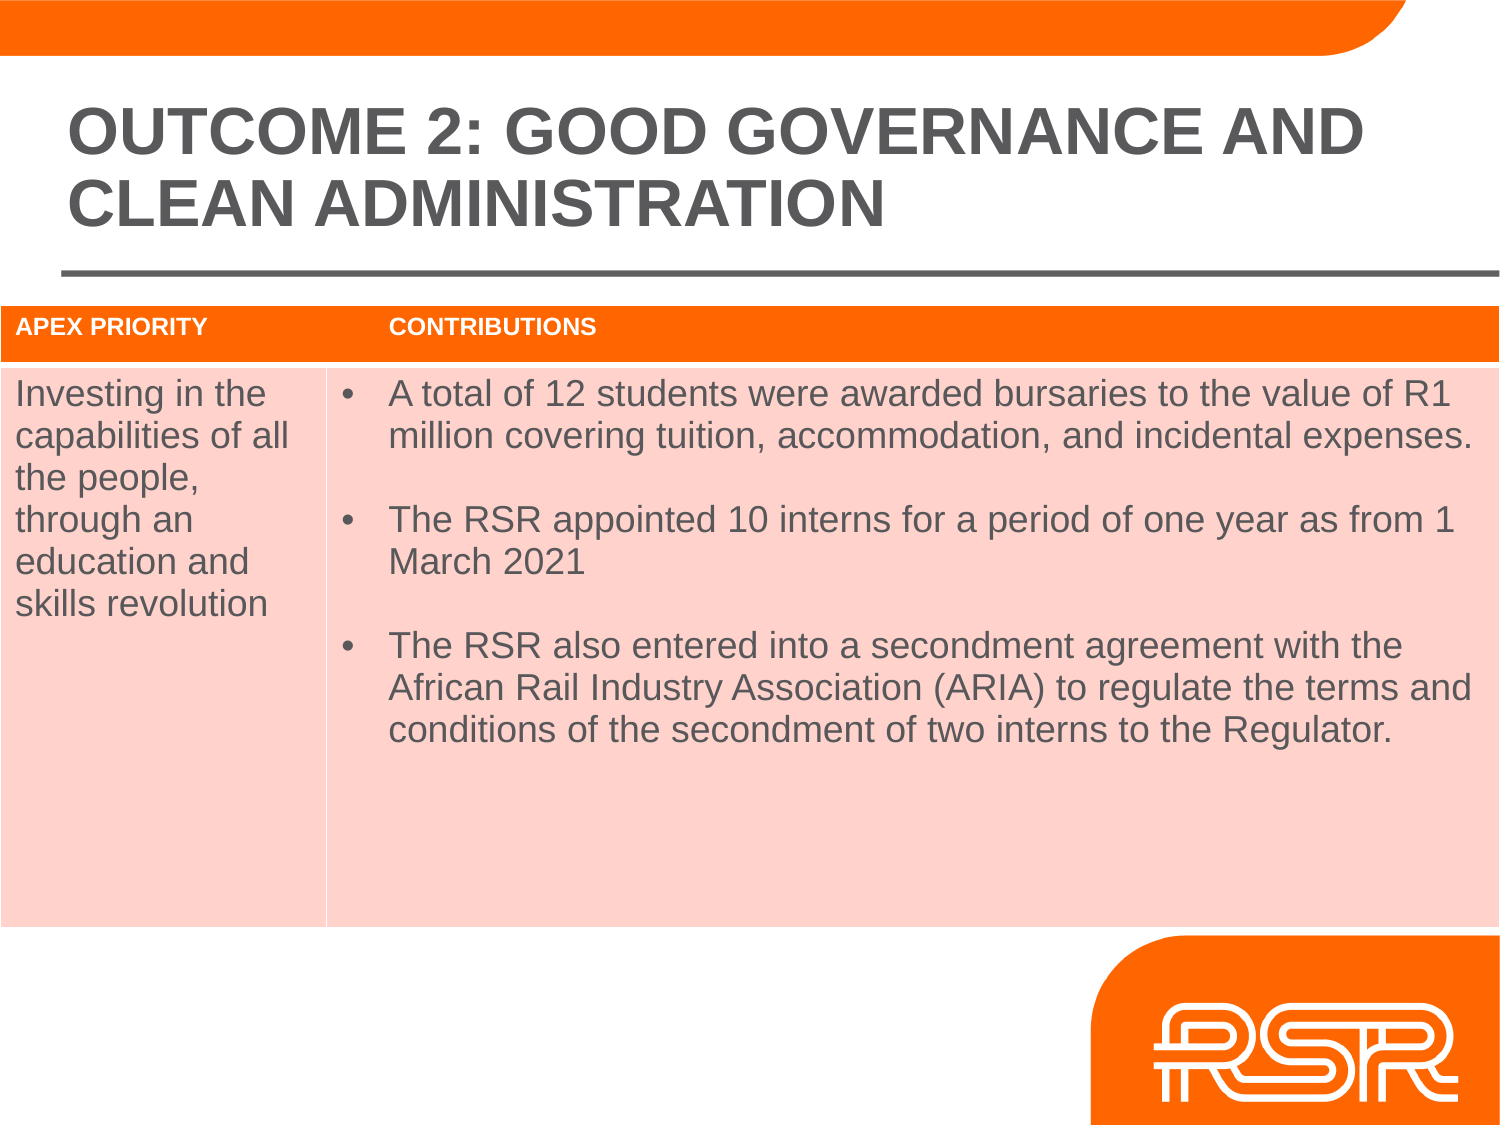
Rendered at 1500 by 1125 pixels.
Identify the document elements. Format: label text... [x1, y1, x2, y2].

title OUTCOME 2: GOOD GOVERNANCE AND CLEAN ADMINISTRATION [52, 59, 1500, 277]
table_cell Investing in the capabilities of all the people, through an education and skills revolution [1, 368, 326, 927]
list [0, 929, 1500, 1125]
picture [0, 0, 1500, 277]
list [0, 277, 1500, 304]
table_header APEX PRIORITY CONTRIBUTIONS [1, 306, 1499, 362]
table_cell A total of 12 students were awarded bursaries to the value of R1 million covering tuition, accommodation, and incidental expenses. The RSR appointed 10 interns for a period of one year as from 1 March 2021 The RSR also entered into a secondment agreement with the African Rail Industry Association (ARIA) to regulate the terms and conditions of the secondment of two interns to the Regulator. [327, 368, 1499, 927]
